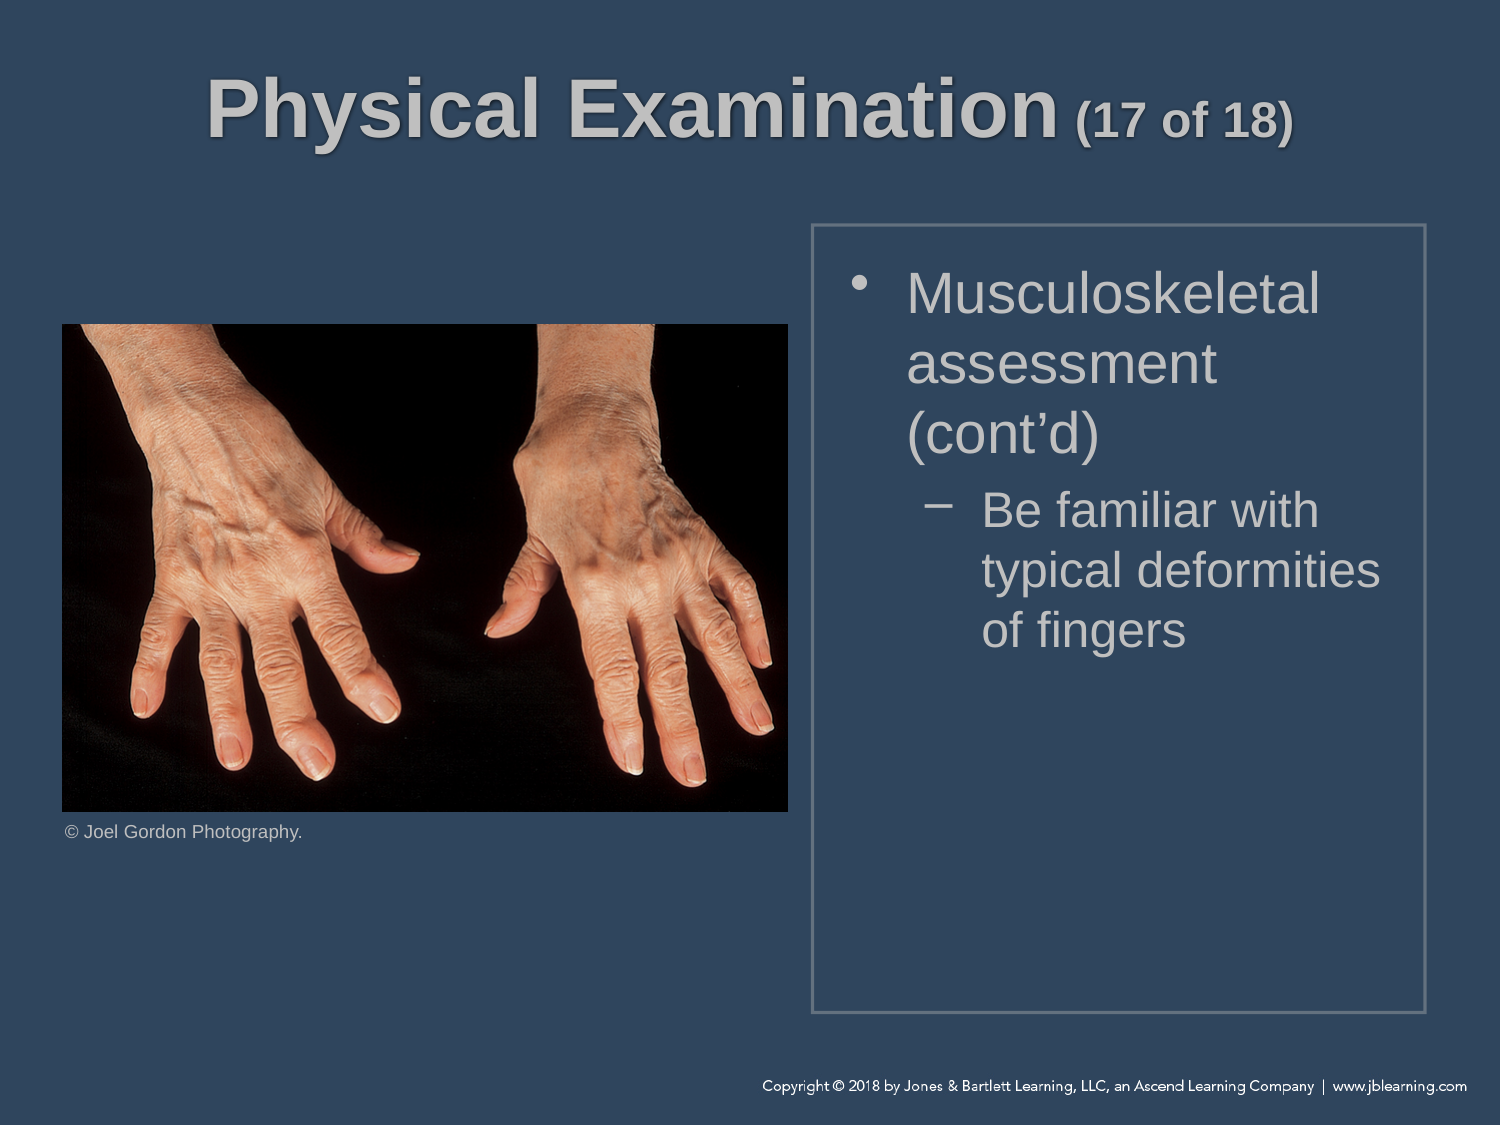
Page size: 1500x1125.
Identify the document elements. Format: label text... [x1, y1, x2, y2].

picture [0, 0, 1500, 1125]
list Musculoskeletal assessment (cont’d) Be familiar with typical deformities of fingers [811, 223, 1427, 1014]
text_box © Joel Gordon Photography. [49, 812, 788, 850]
title Physical Examination (17 of 18) [112, 37, 1388, 188]
